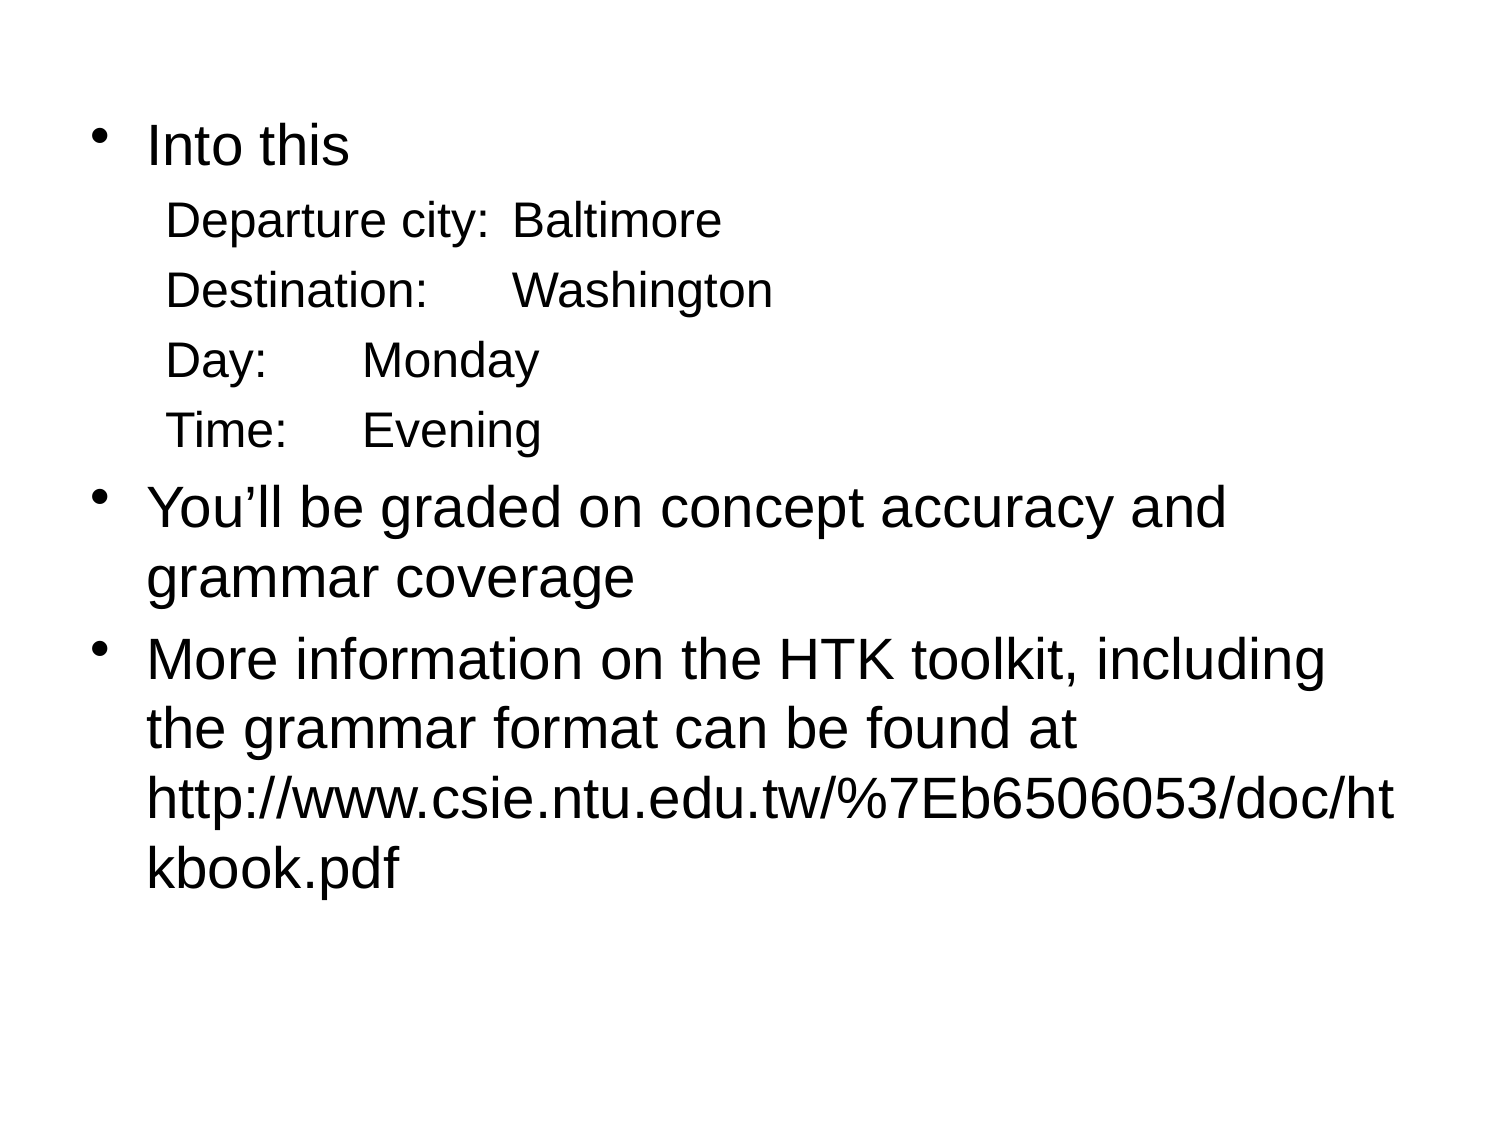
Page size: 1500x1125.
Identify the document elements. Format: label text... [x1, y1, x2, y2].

list Into this Departure city: Baltimore Destination: Washington Day: Monday Time: Evening You’ll be graded on concept accuracy and grammar coverage More information on the HTK toolkit, including the grammar format can be found at http://www.csie.ntu.edu.tw/%7Eb6506053/doc/htkbook.pdf [74, 99, 1426, 1006]
